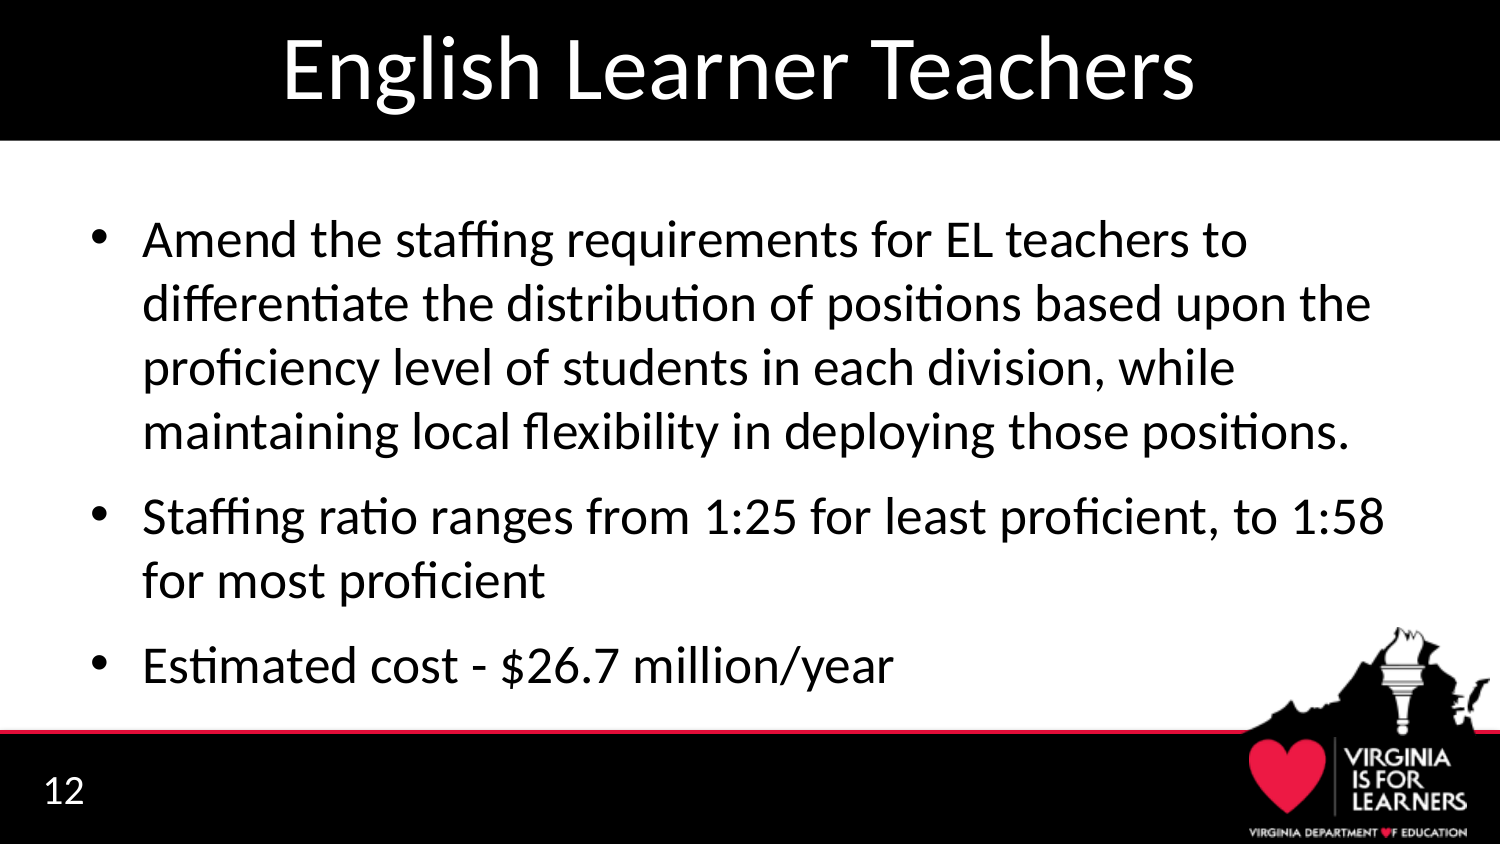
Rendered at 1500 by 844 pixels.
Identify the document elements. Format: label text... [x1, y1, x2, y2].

list Amend the staffing requirements for EL teachers to differentiate the distribution of positions based upon the proficiency level of students in each division, while maintaining local flexibility in deploying those positions. Staffing ratio ranges from 1:25 for least proficient, to 1:58 for most proficient Estimated cost - $26.7 million/year [75, 196, 1425, 710]
picture [1249, 737, 1467, 838]
title English Learner Teachers [0, 0, 1500, 141]
picture [1240, 627, 1490, 736]
